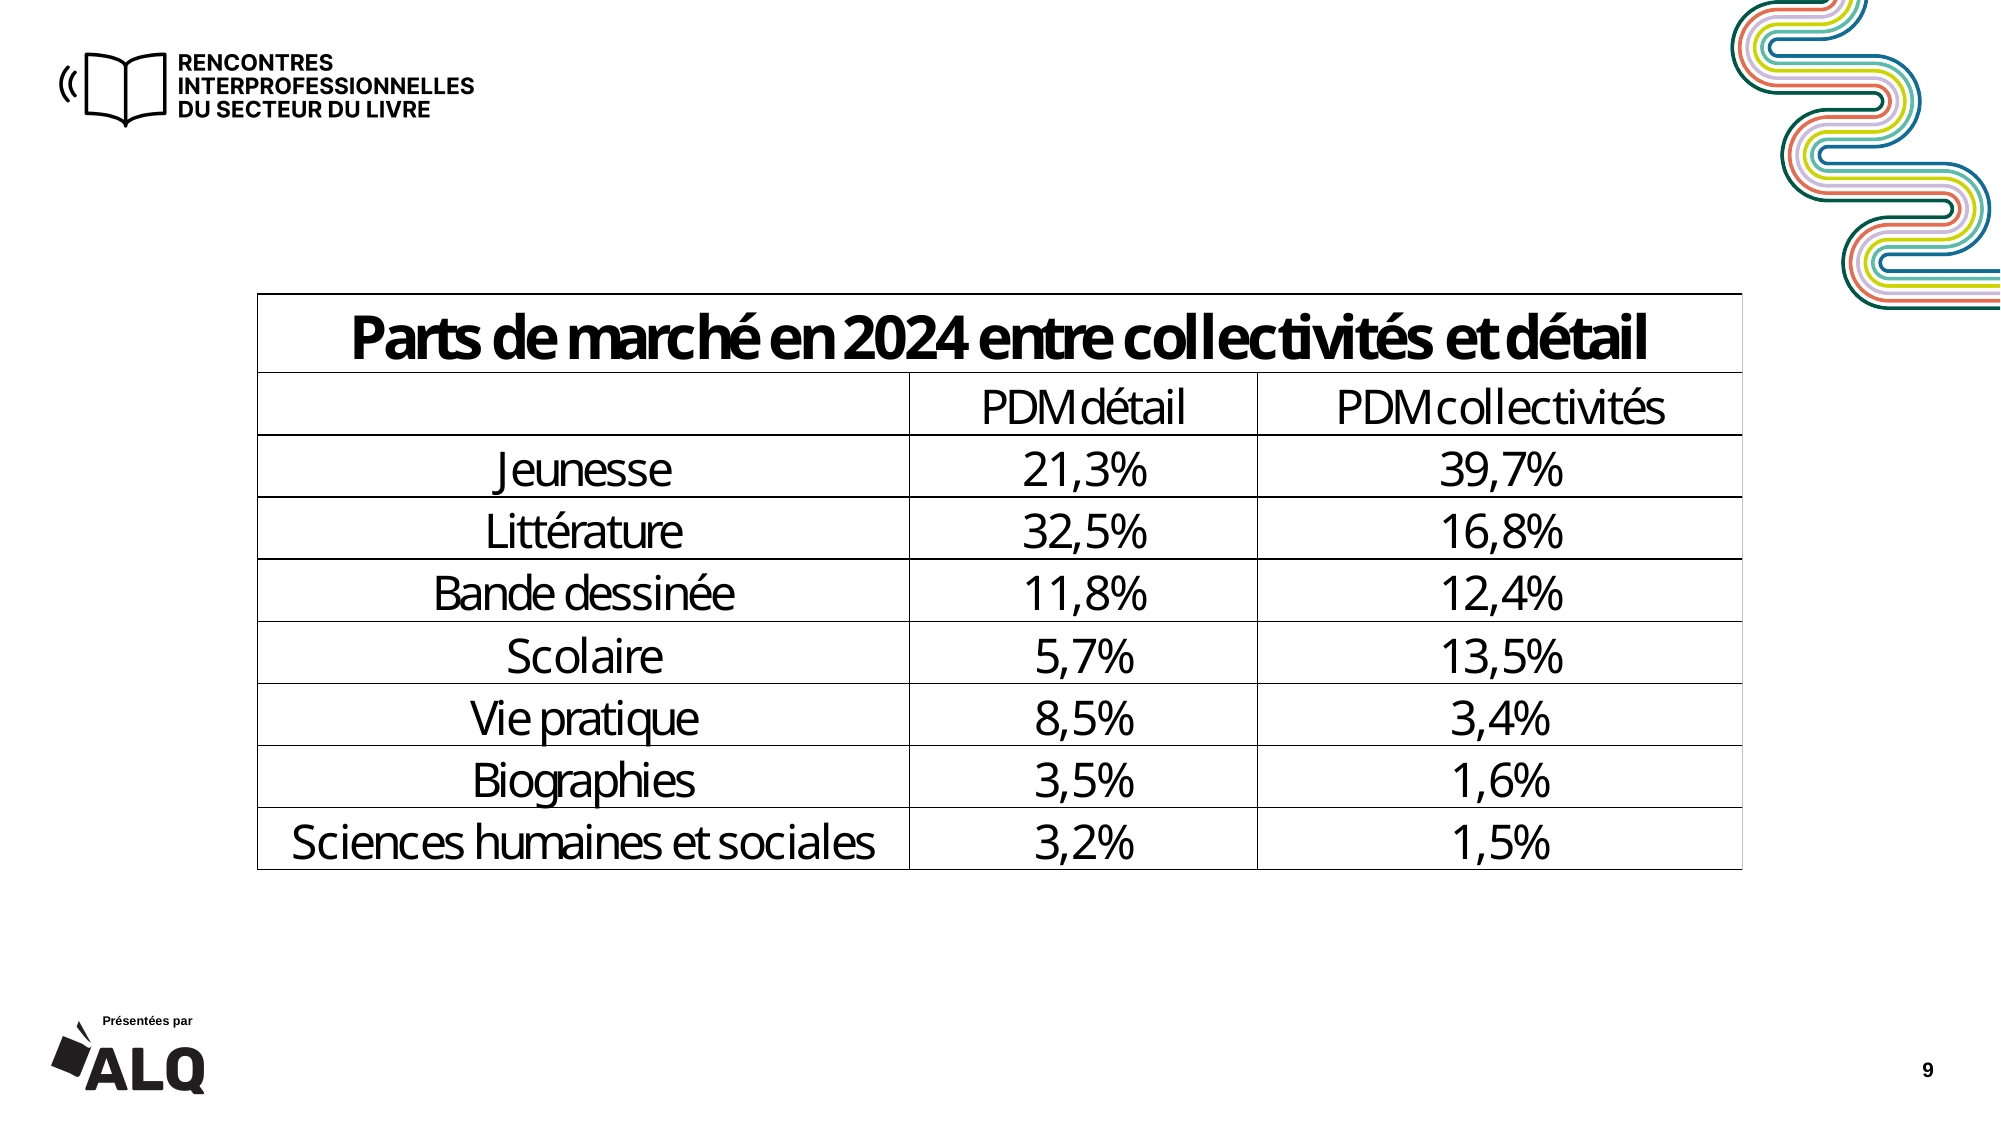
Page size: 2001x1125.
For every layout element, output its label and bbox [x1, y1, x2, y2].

picture [1704, 0, 2001, 310]
picture [54, 24, 481, 141]
text_box [256, 292, 1744, 871]
picture [20, 990, 235, 1125]
